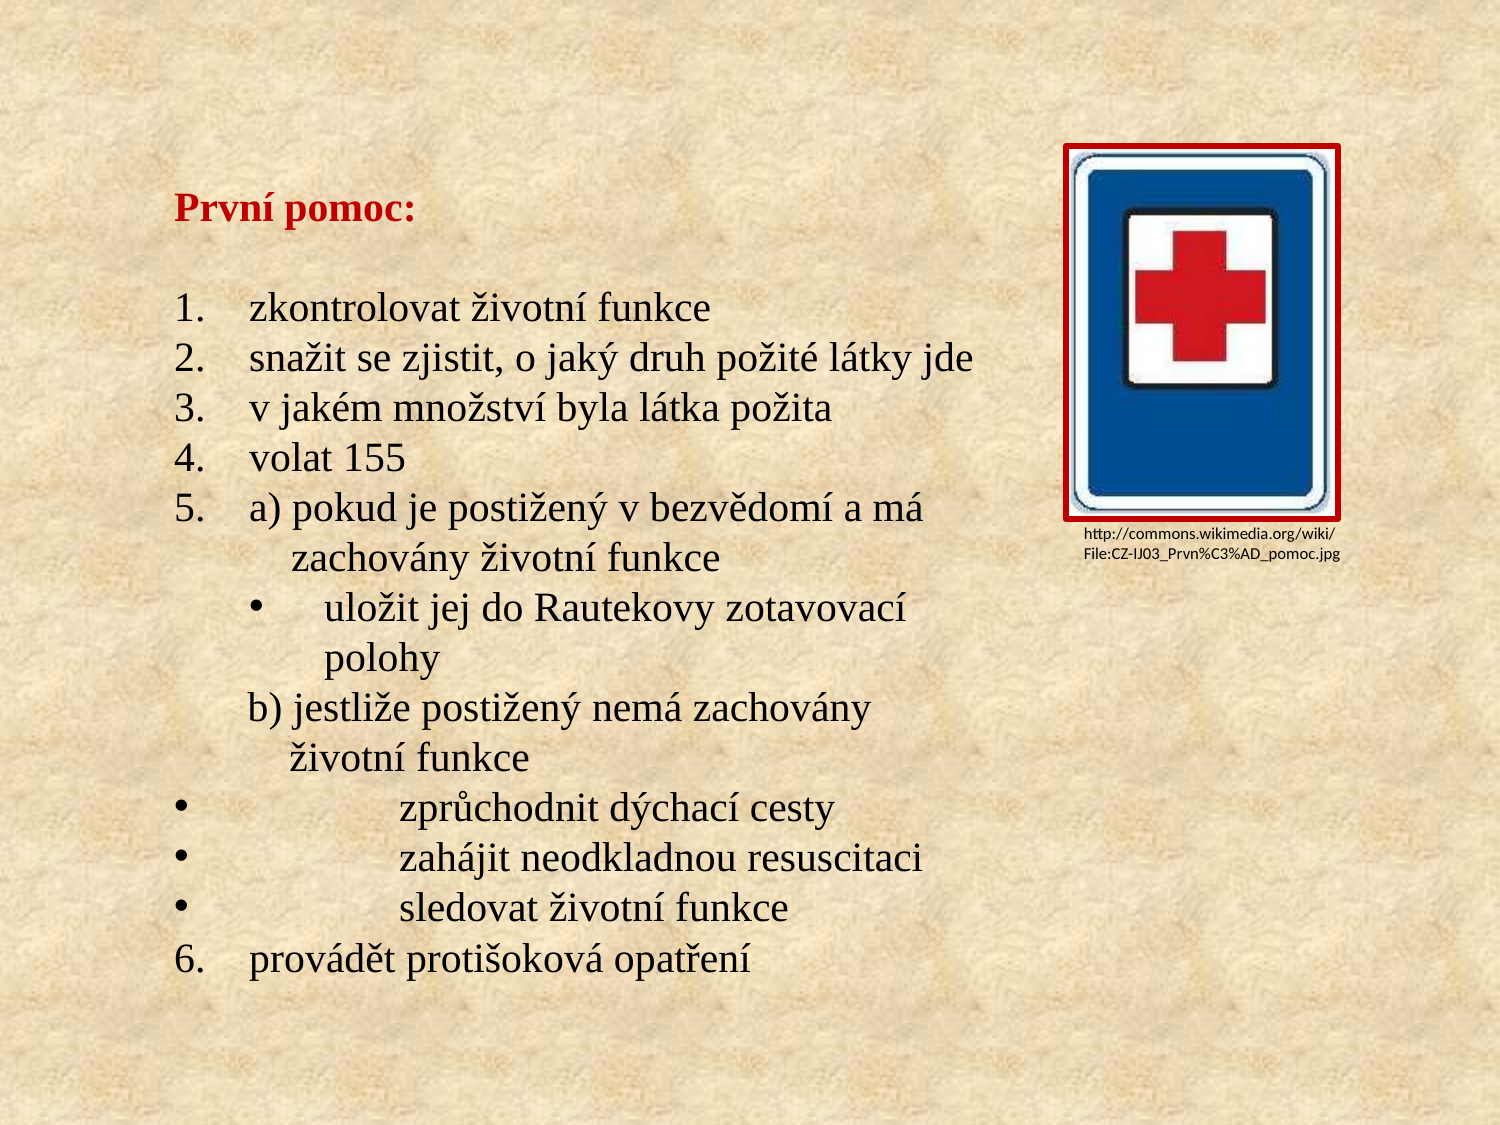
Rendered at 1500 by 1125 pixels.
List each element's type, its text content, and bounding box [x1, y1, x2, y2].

text_box http://commons.wikimedia.org/wiki/File:CZ-IJ03_Prvn%C3%AD_pomoc.jpg [1068, 515, 1388, 570]
picture [0, 0, 1500, 1125]
text_box První pomoc: zkontrolovat životní funkce snažit se zjistit, o jaký druh požité látky jde v jakém množství byla látka požita volat 155 a) pokud je postižený v bezvědomí a má zachovány životní funkce uložit jej do Rautekovy zotavovací polohy b) jestliže postižený nemá zachovány životní funkce zprůchodnit dýchací cesty zahájit neodkladnou resuscitaci sledovat životní funkce provádět protišoková opatření [159, 172, 1010, 988]
